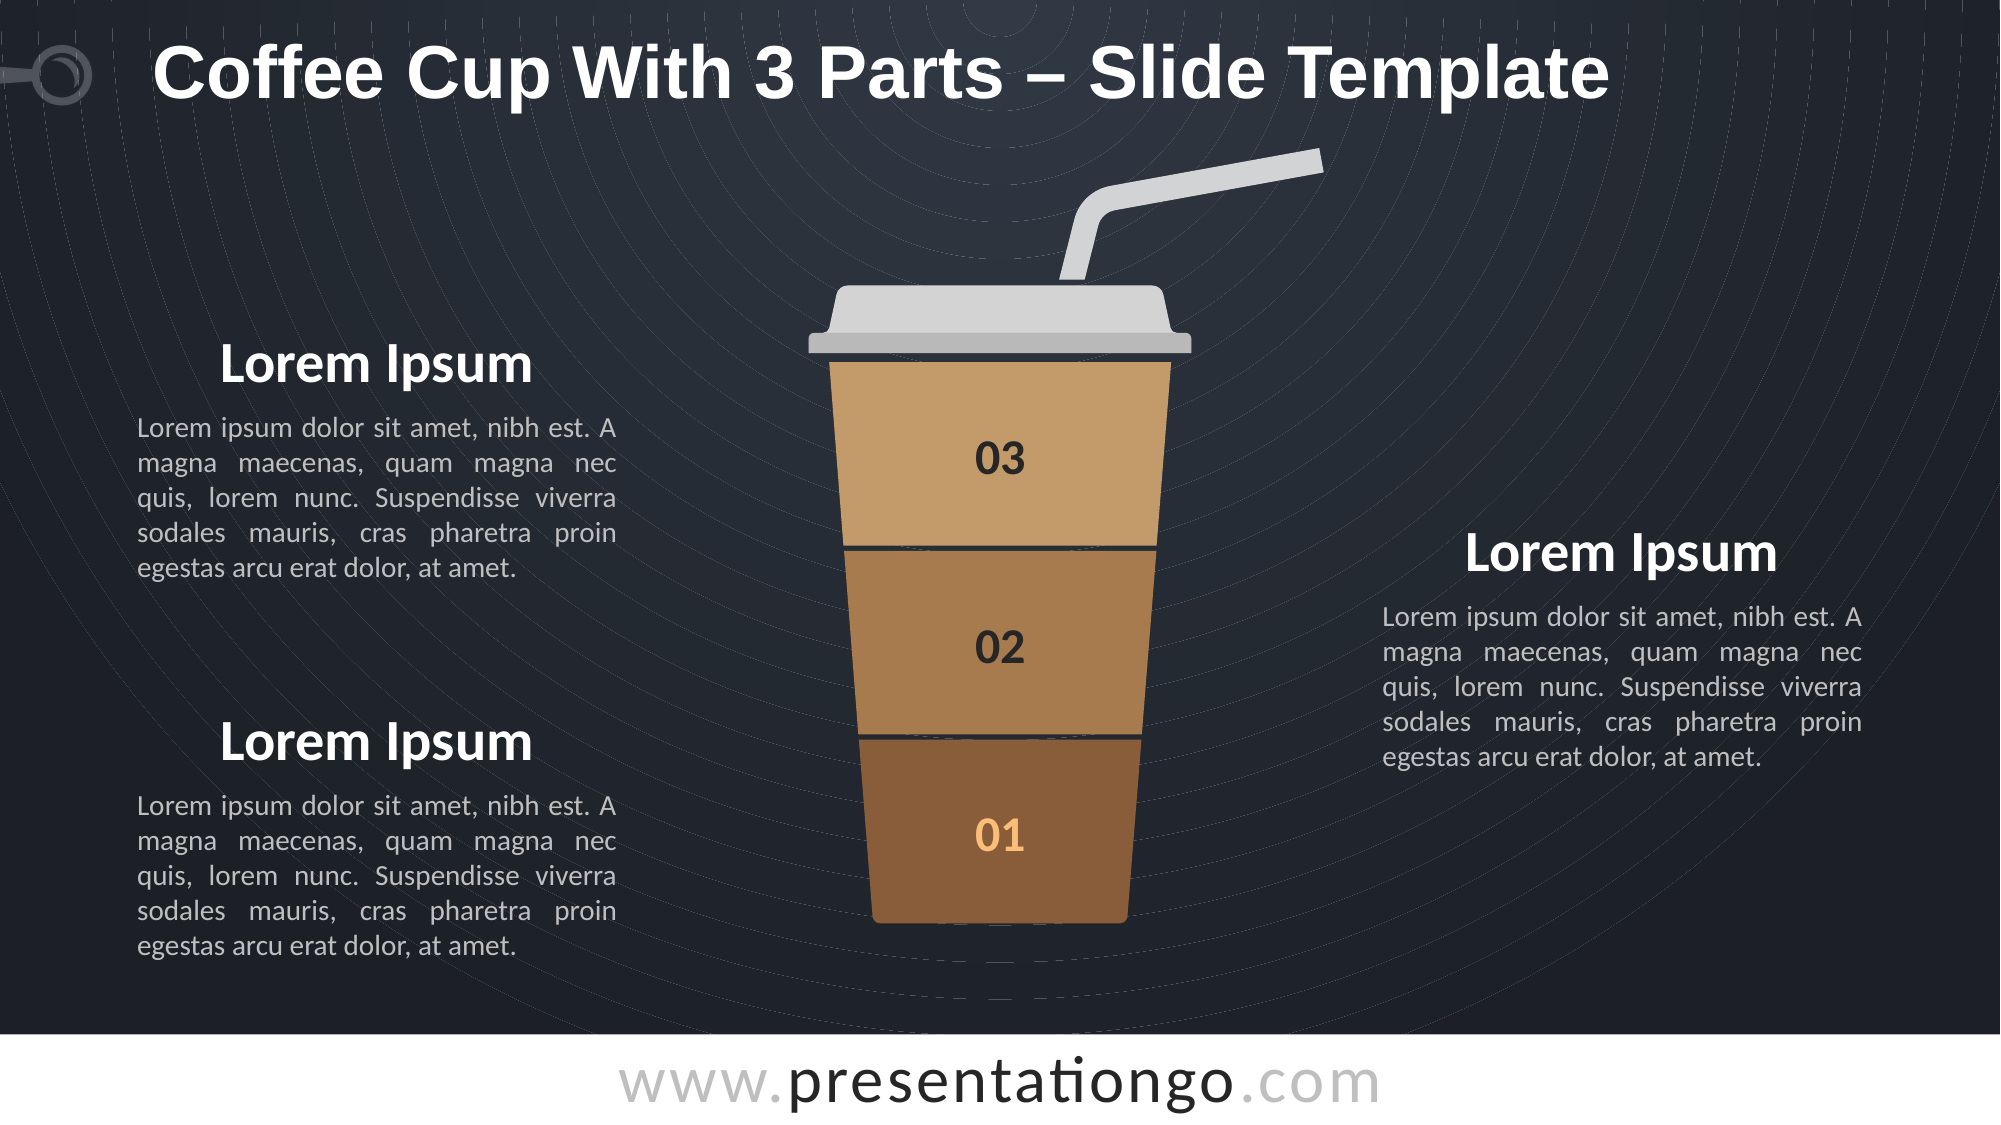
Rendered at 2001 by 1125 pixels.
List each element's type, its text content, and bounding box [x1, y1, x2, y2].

text_box [829, 362, 1172, 546]
title Coffee Cup With 3 Parts – Slide Template [137, 26, 2000, 148]
text_box 03 [955, 416, 1046, 492]
text_box [1059, 147, 1324, 280]
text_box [137, 693, 618, 971]
text_box [808, 332, 1192, 354]
text_box [825, 285, 1175, 332]
text_box [858, 739, 1142, 924]
text_box 01 [955, 794, 1046, 870]
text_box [1382, 504, 1863, 782]
text_box [844, 550, 1157, 735]
text_box 02 [955, 605, 1046, 681]
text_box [137, 315, 618, 593]
